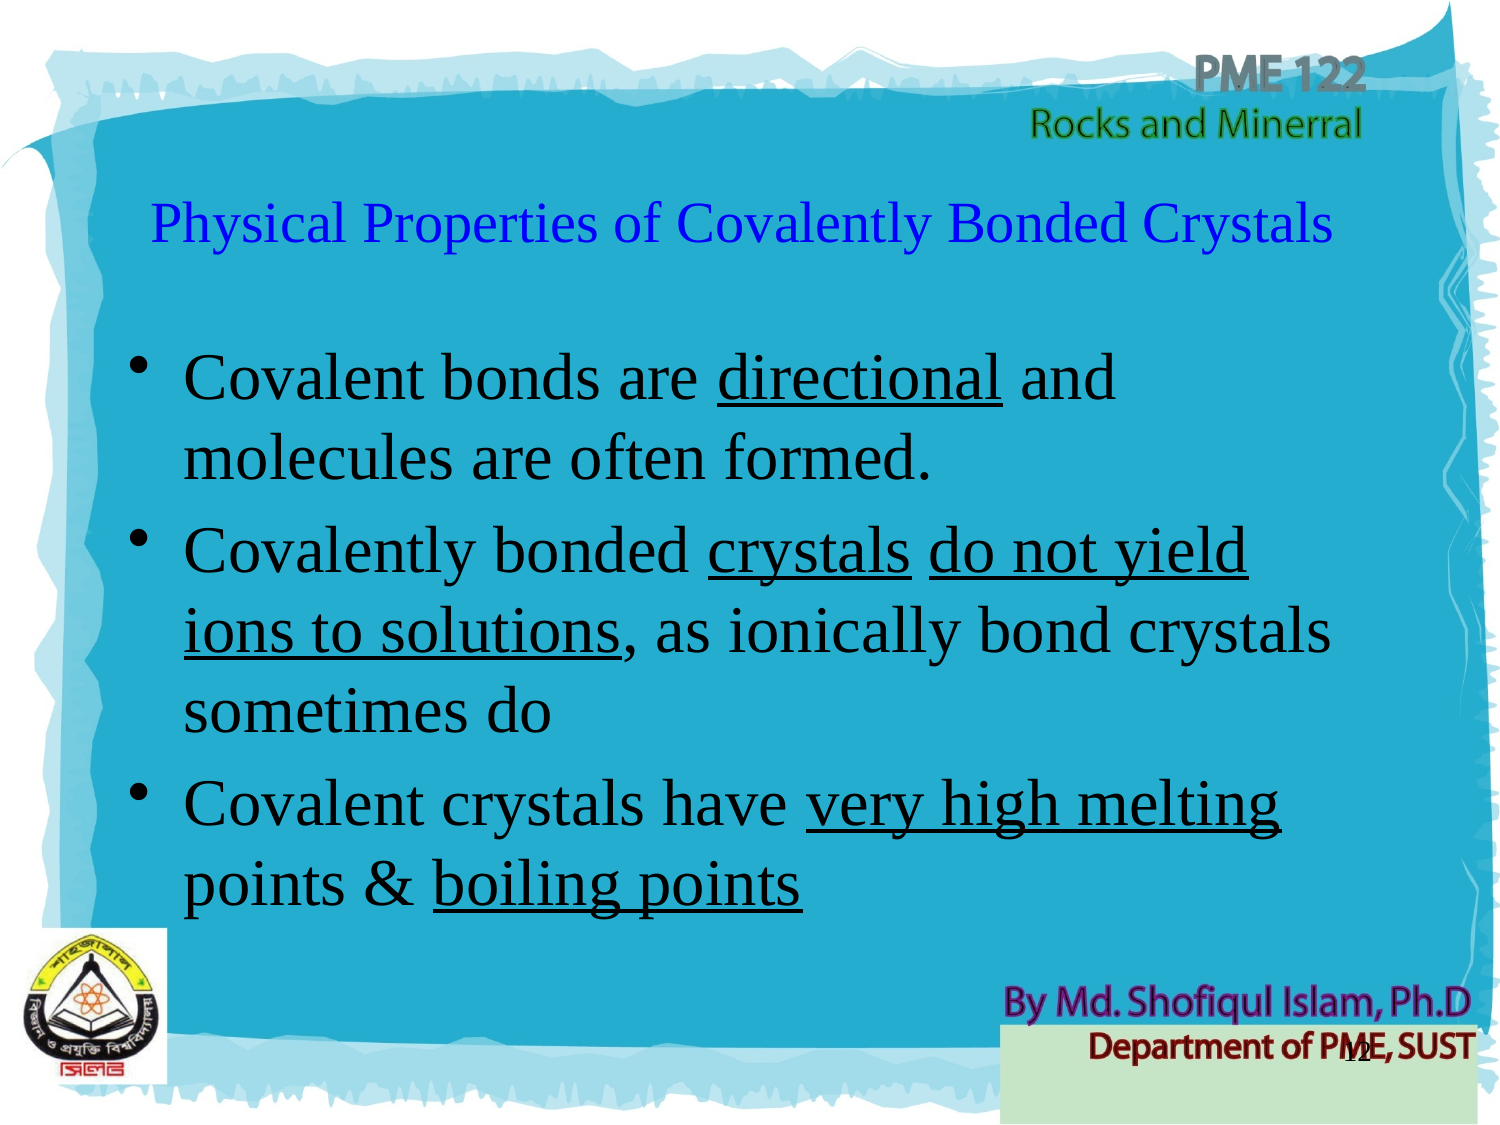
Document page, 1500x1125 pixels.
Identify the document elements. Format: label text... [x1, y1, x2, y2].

title Physical Properties of Covalently Bonded Crystals [112, 149, 1388, 288]
list Covalent bonds are directional and molecules are often formed. Covalently bonded crystals do not yield ions to solutions, as ionically bond crystals sometimes do Covalent crystals have very high melting points & boiling points [112, 324, 1388, 1001]
picture [0, 0, 1500, 1125]
slide_number 12 [1074, 1024, 1388, 1101]
